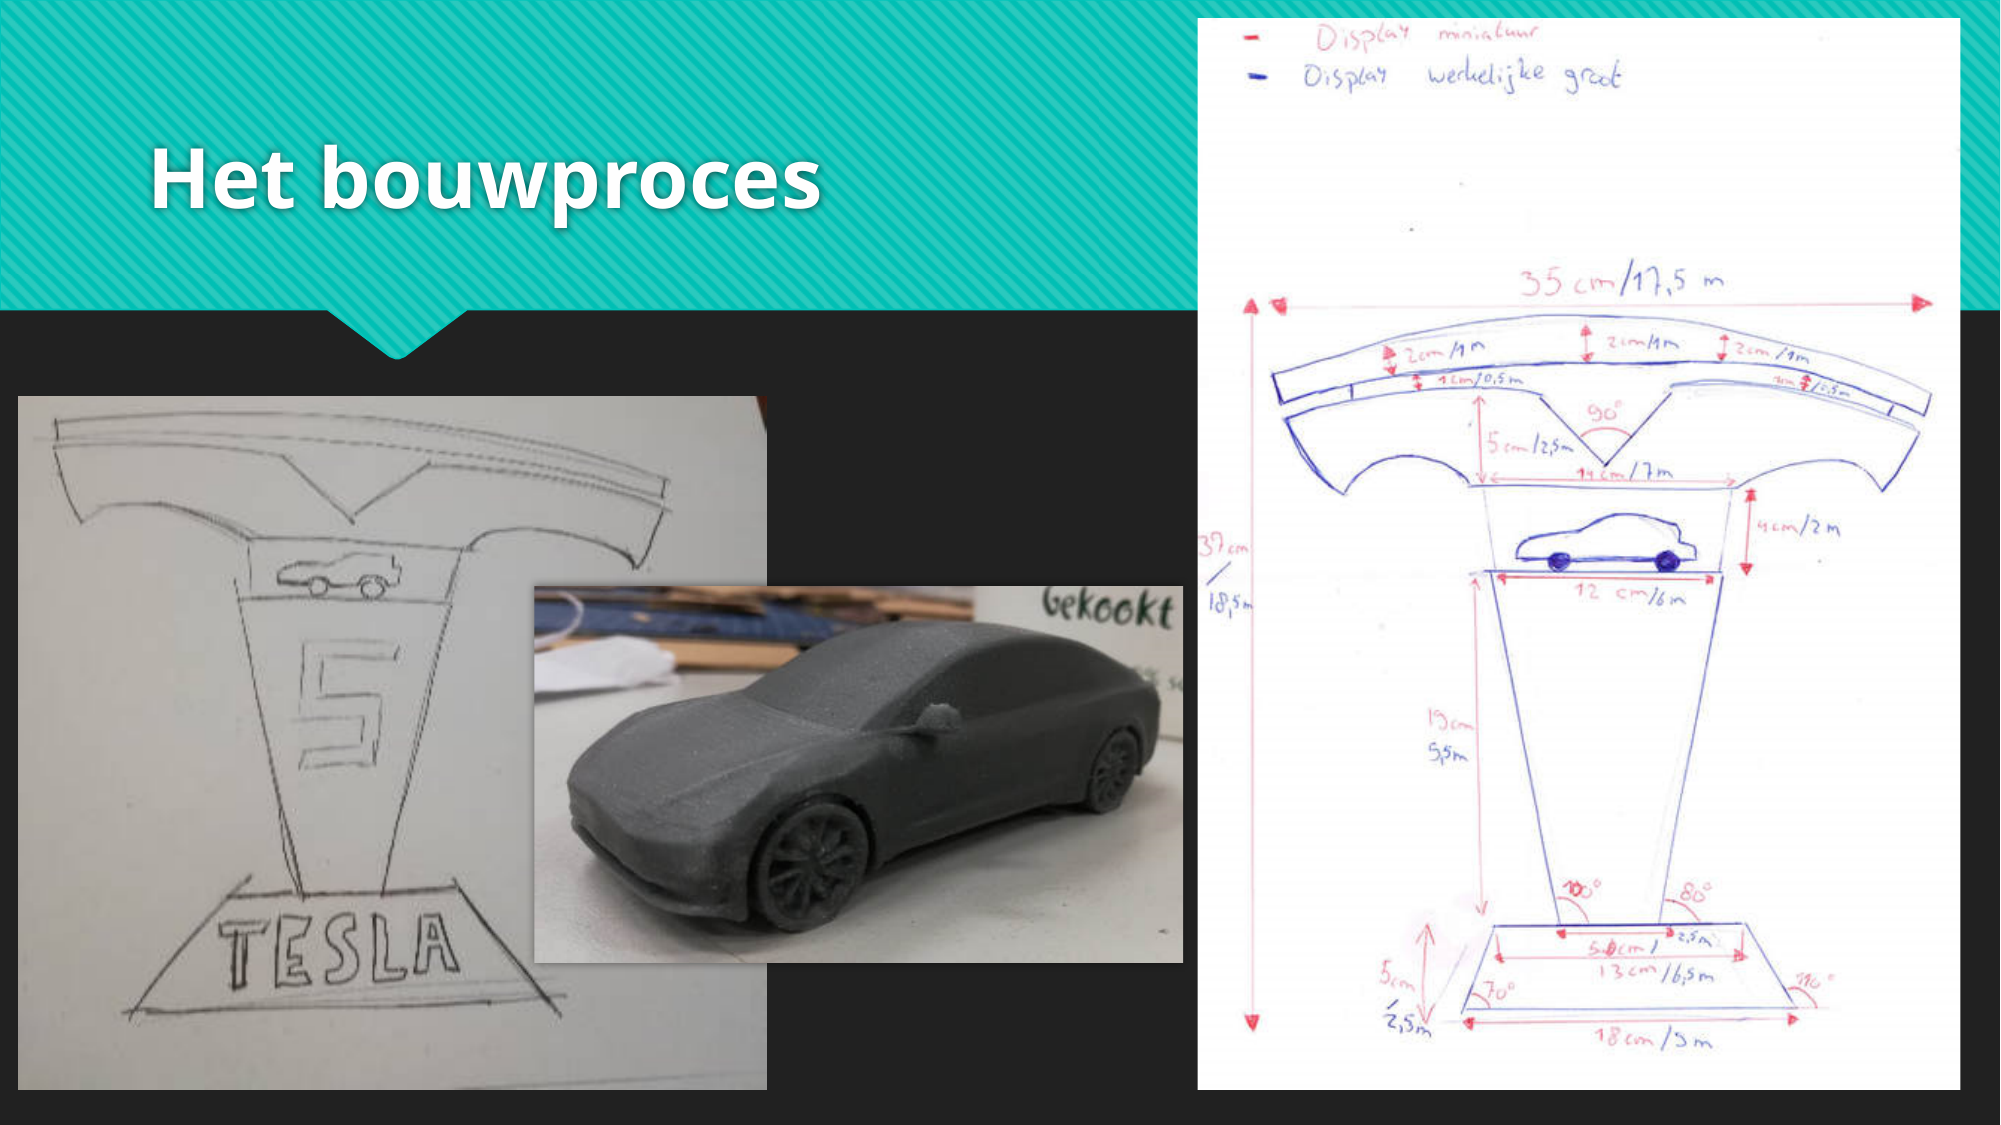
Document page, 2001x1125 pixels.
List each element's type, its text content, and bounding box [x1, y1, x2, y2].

picture [1197, 18, 1961, 1091]
title Het bouwproces [132, 73, 1197, 233]
picture [17, 396, 767, 1091]
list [534, 585, 1184, 963]
